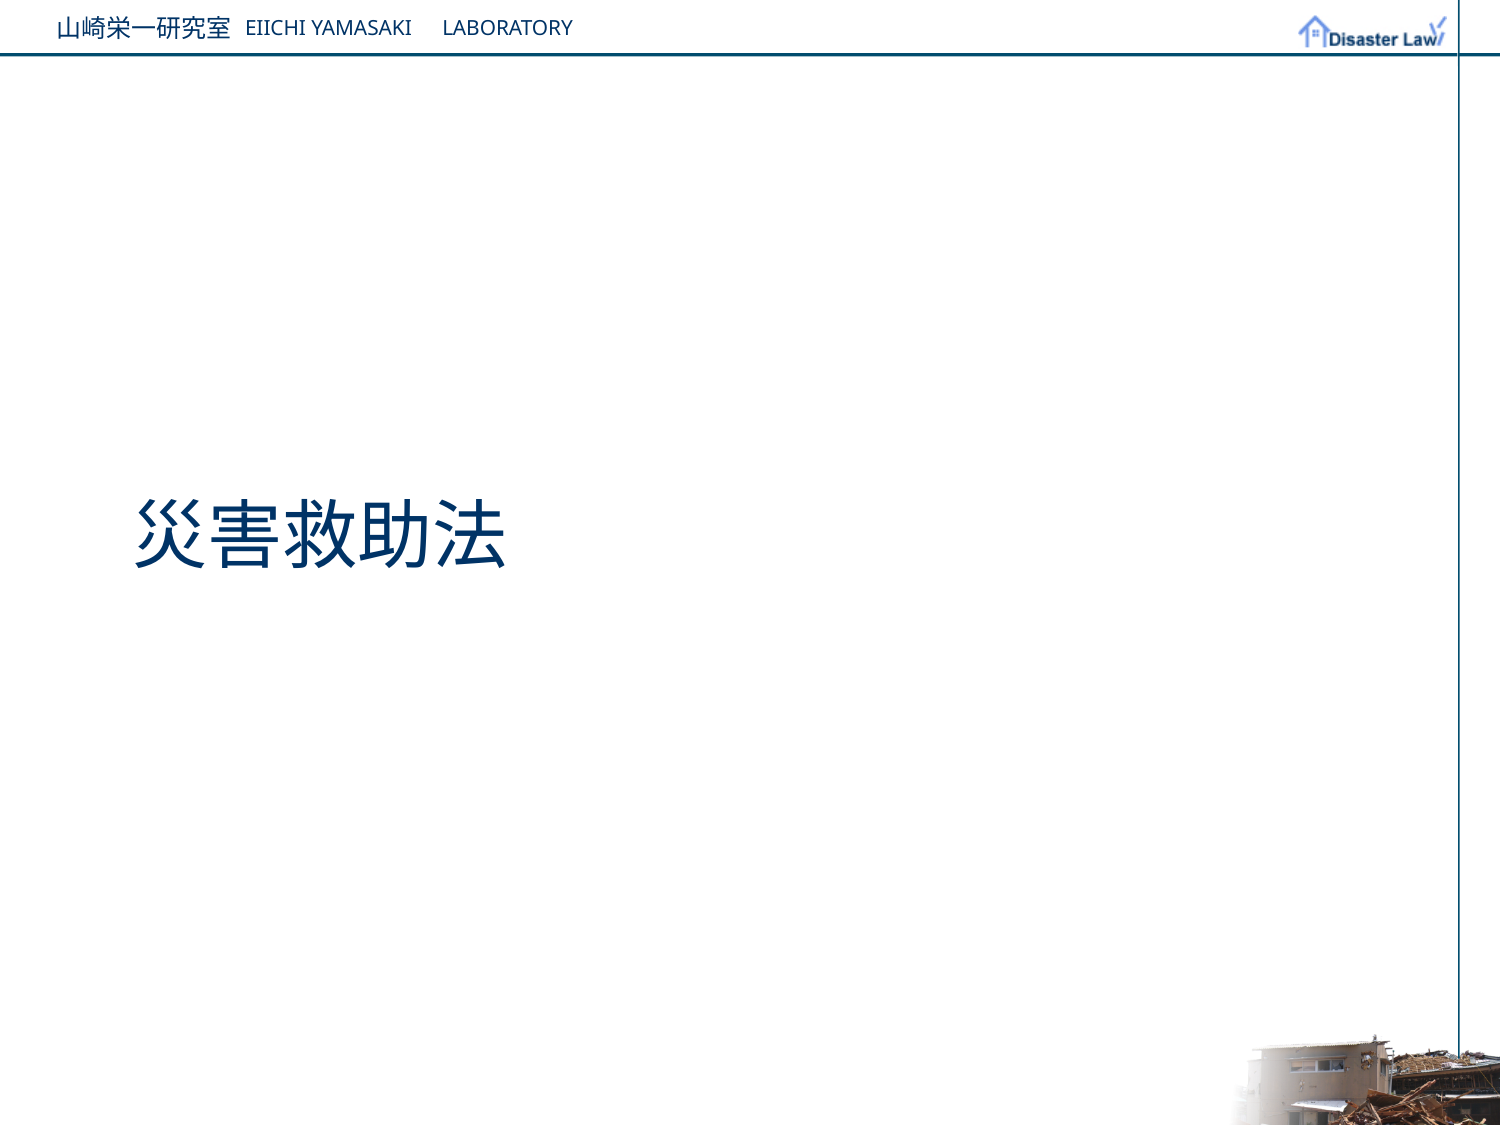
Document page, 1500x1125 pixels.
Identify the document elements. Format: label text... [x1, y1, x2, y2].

title 災害救助法 [116, 480, 1393, 587]
picture [1298, 15, 1447, 49]
picture [1222, 1028, 1500, 1125]
